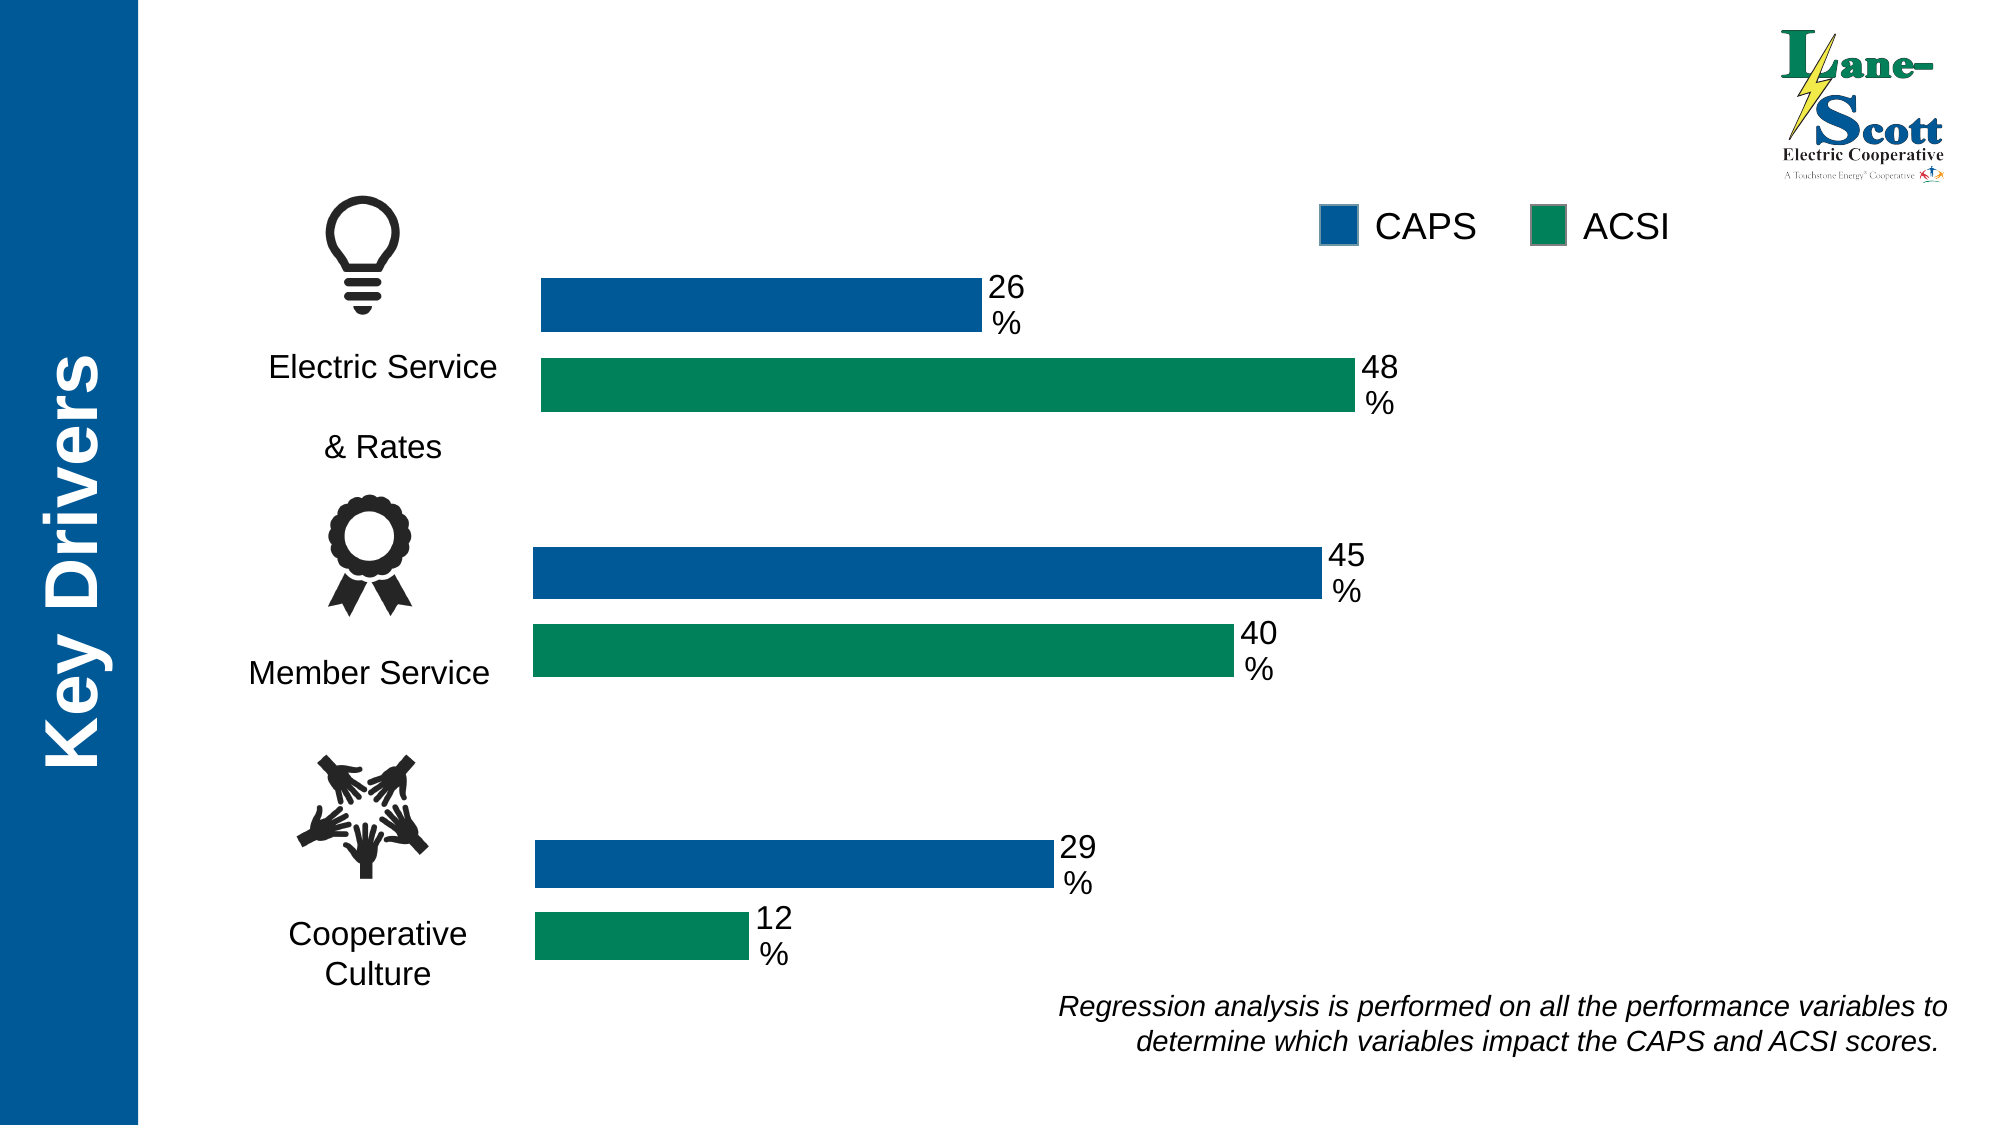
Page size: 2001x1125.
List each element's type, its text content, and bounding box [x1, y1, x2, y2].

picture [301, 487, 438, 624]
text_box ACSI [1555, 194, 1756, 255]
text_box Cooperative Culture [230, 905, 526, 1000]
text_box Key Drivers [0, 0, 139, 1125]
text_box Electric Service & Rates [250, 338, 517, 473]
picture [1781, 30, 1944, 183]
picture [294, 748, 431, 885]
text_box [1319, 204, 1359, 246]
picture [294, 187, 431, 323]
text_box [1530, 204, 1567, 246]
chart [525, 264, 1687, 426]
text_box Regression analysis is performed on all the performance variables to determine which variables impact the CAPS and ACSI scores. [938, 979, 1965, 1105]
chart [532, 534, 1694, 695]
text_box Member Service [222, 643, 517, 699]
chart [499, 828, 1698, 972]
text_box CAPS [1307, 194, 1555, 255]
